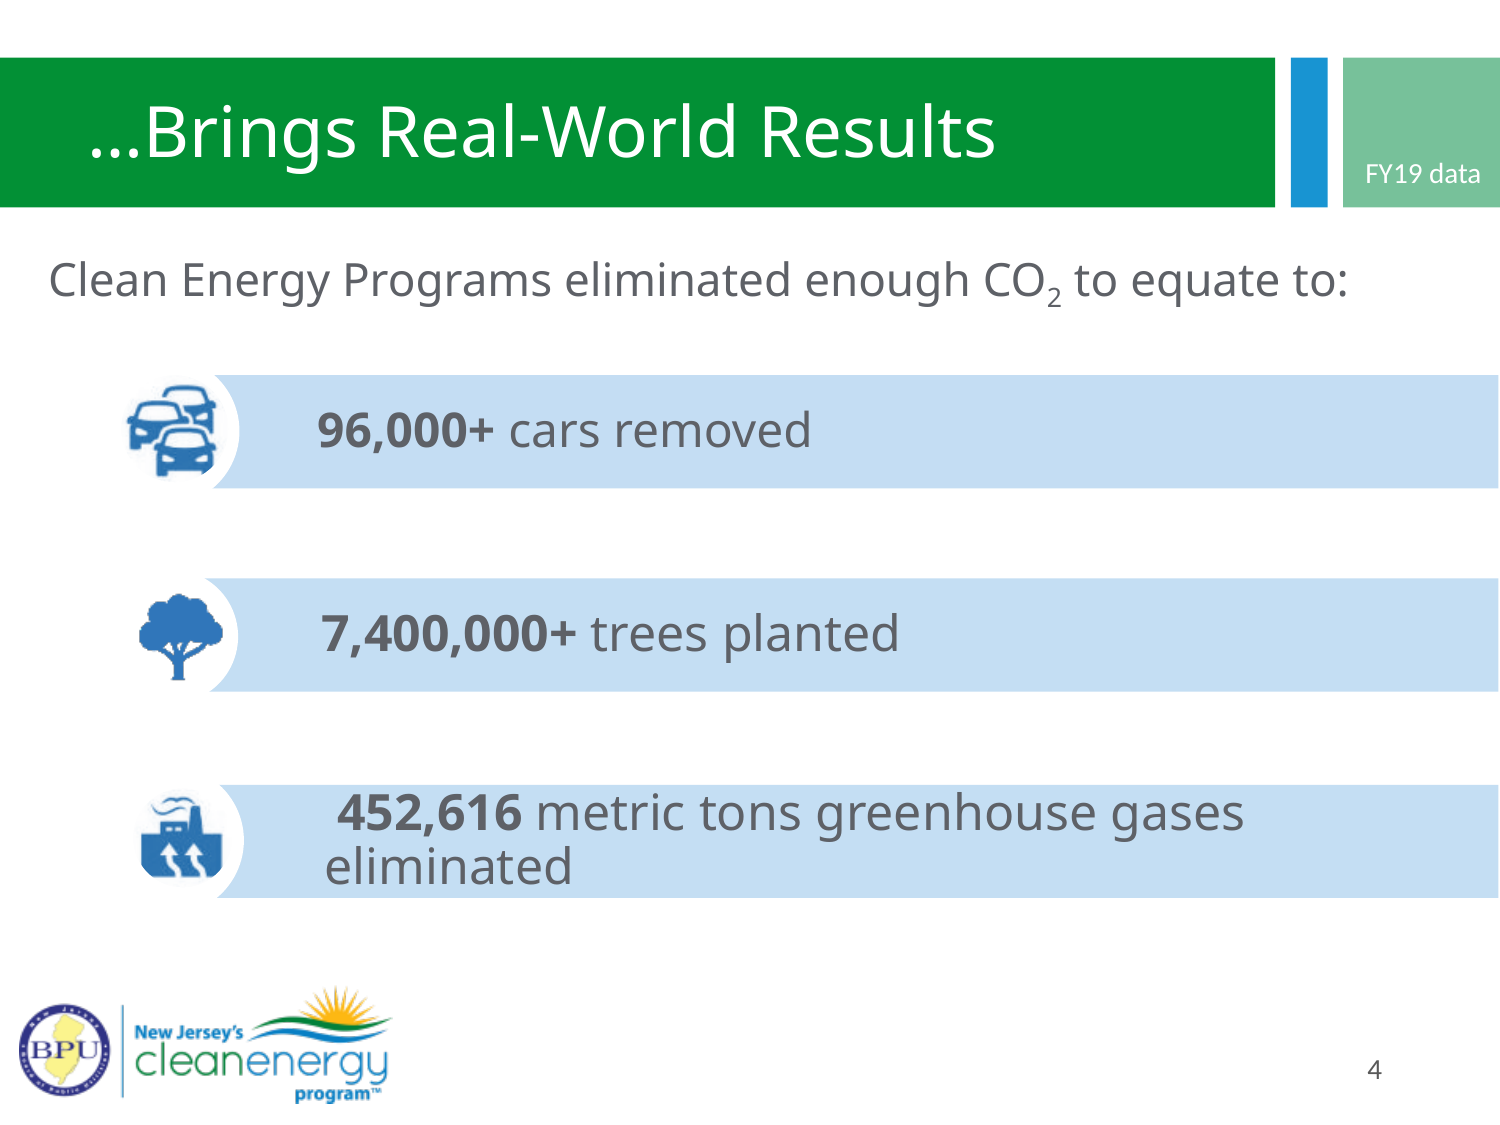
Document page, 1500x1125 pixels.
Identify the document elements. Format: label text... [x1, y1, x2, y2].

text_box Clean Energy Programs eliminated enough CO2 to equate to: [33, 243, 1376, 321]
slide_number 4 [1059, 1042, 1397, 1103]
title …Brings Real-World Results [0, 59, 1276, 210]
picture [19, 985, 393, 1104]
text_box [90, 356, 1499, 915]
text_box FY19 data [1348, 146, 1499, 197]
